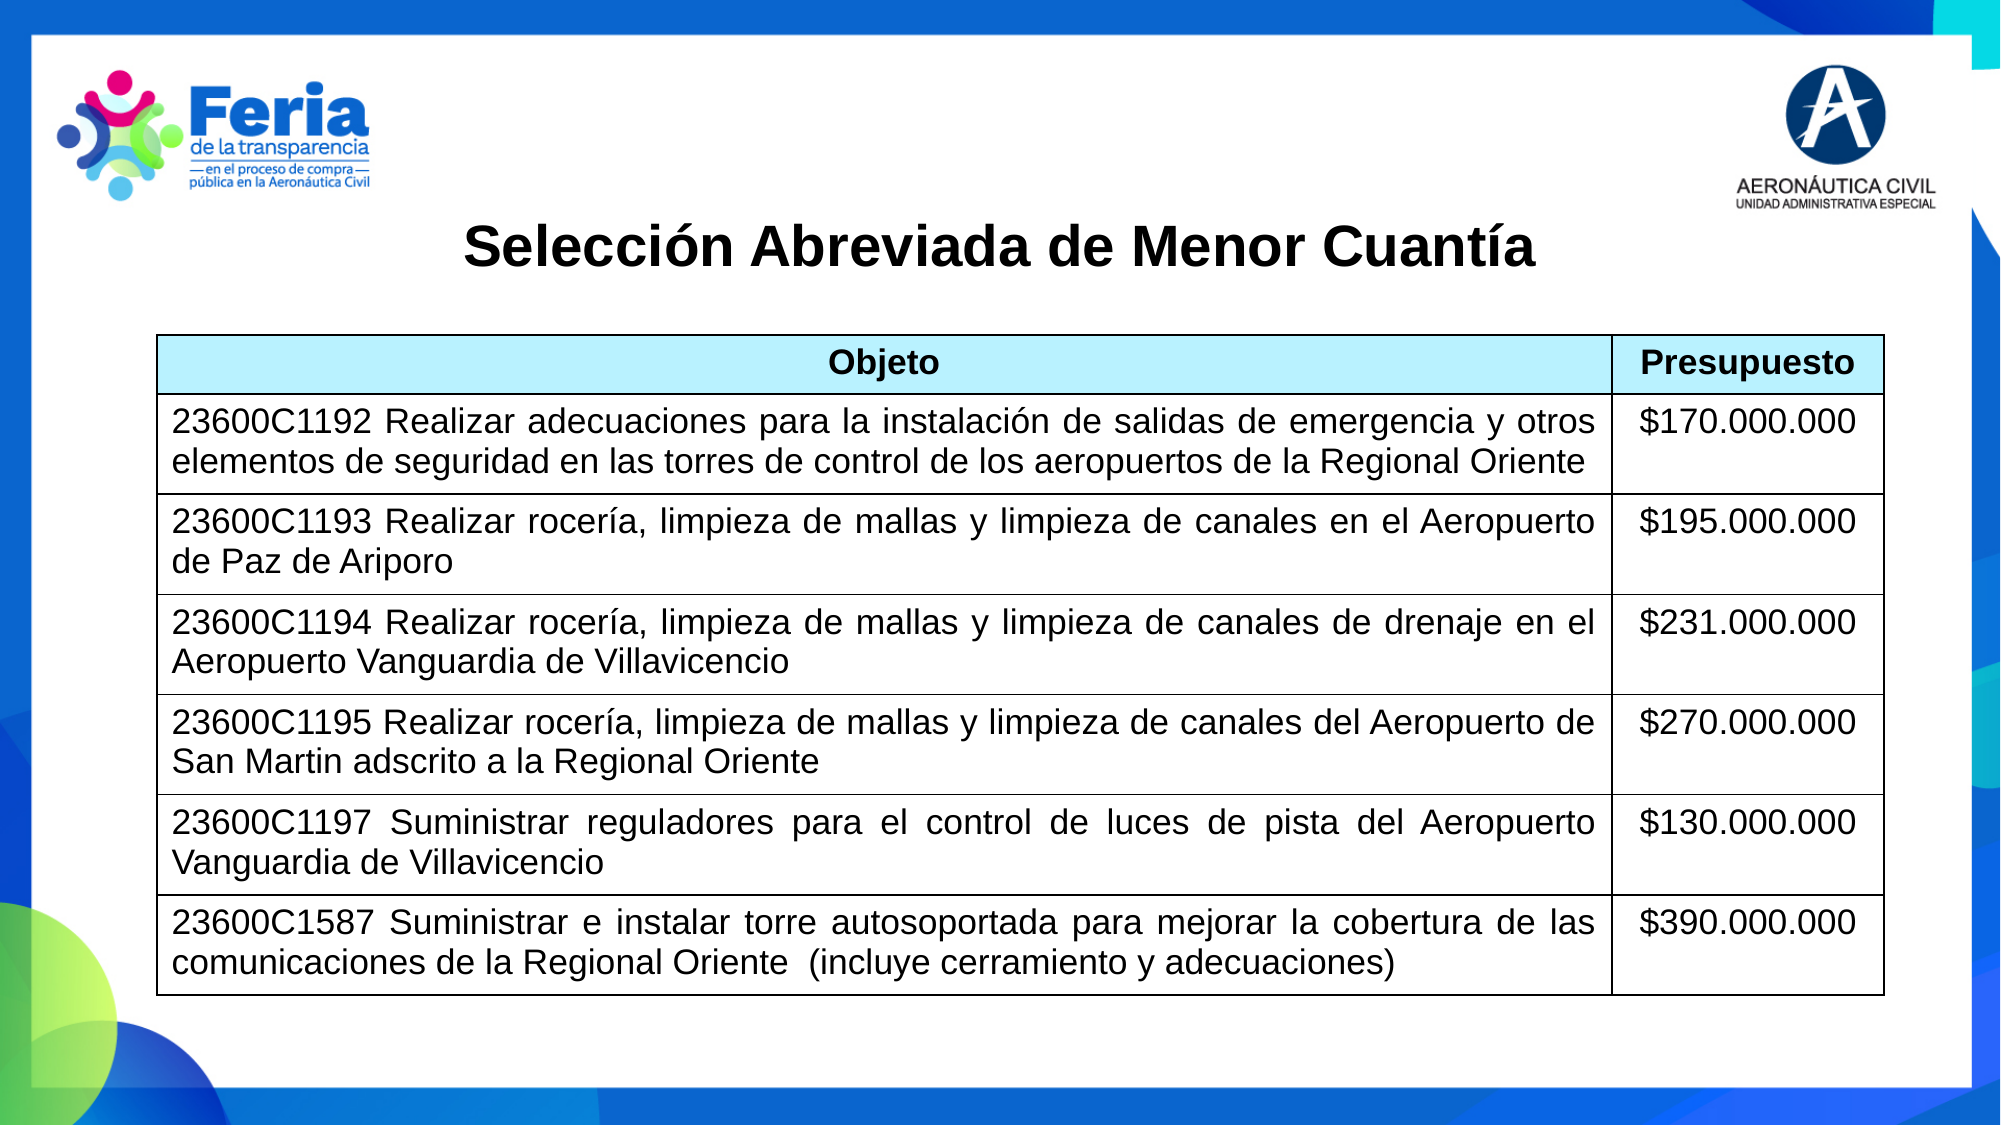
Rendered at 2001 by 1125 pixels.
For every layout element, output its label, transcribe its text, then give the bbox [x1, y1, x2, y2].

table_cell 23600C1192 Realizar adecuaciones para la instalación de salidas de emergencia y otros elementos de seguridad en las torres de control de los aeropuertos de la Regional Oriente [158, 395, 1611, 493]
table_cell $231.000.000 [1613, 595, 1883, 694]
table_cell 23600C1194 Realizar rocería, limpieza de mallas y limpieza de canales de drenaje en el Aeropuerto Vanguardia de Villavicencio [158, 595, 1611, 694]
table_cell $170.000.000 [1613, 395, 1883, 493]
table_cell 23600C1193 Realizar rocería, limpieza de mallas y limpieza de canales en el Aeropuerto de Paz de Ariporo [158, 495, 1611, 594]
table_cell $270.000.000 [1613, 695, 1883, 794]
table_cell 23600C1197 Suministrar reguladores para el control de luces de pista del Aeropuerto Vanguardia de Villavicencio [158, 795, 1611, 894]
table_cell $390.000.000 [1613, 896, 1883, 994]
table_header Objeto [158, 336, 1611, 393]
picture [0, 0, 2001, 1125]
text_box Selección Abreviada de Menor Cuantía [197, 200, 1803, 286]
table_header Presupuesto [1613, 336, 1883, 393]
table_cell $195.000.000 [1613, 495, 1883, 594]
table_cell $130.000.000 [1613, 795, 1883, 894]
table_cell 23600C1587 Suministrar e instalar torre autosoportada para mejorar la cobertura de las comunicaciones de la Regional Oriente (incluye cerramiento y adecuaciones) [158, 896, 1611, 994]
table_cell 23600C1195 Realizar rocería, limpieza de mallas y limpieza de canales del Aeropuerto de San Martin adscrito a la Regional Oriente [158, 695, 1611, 794]
